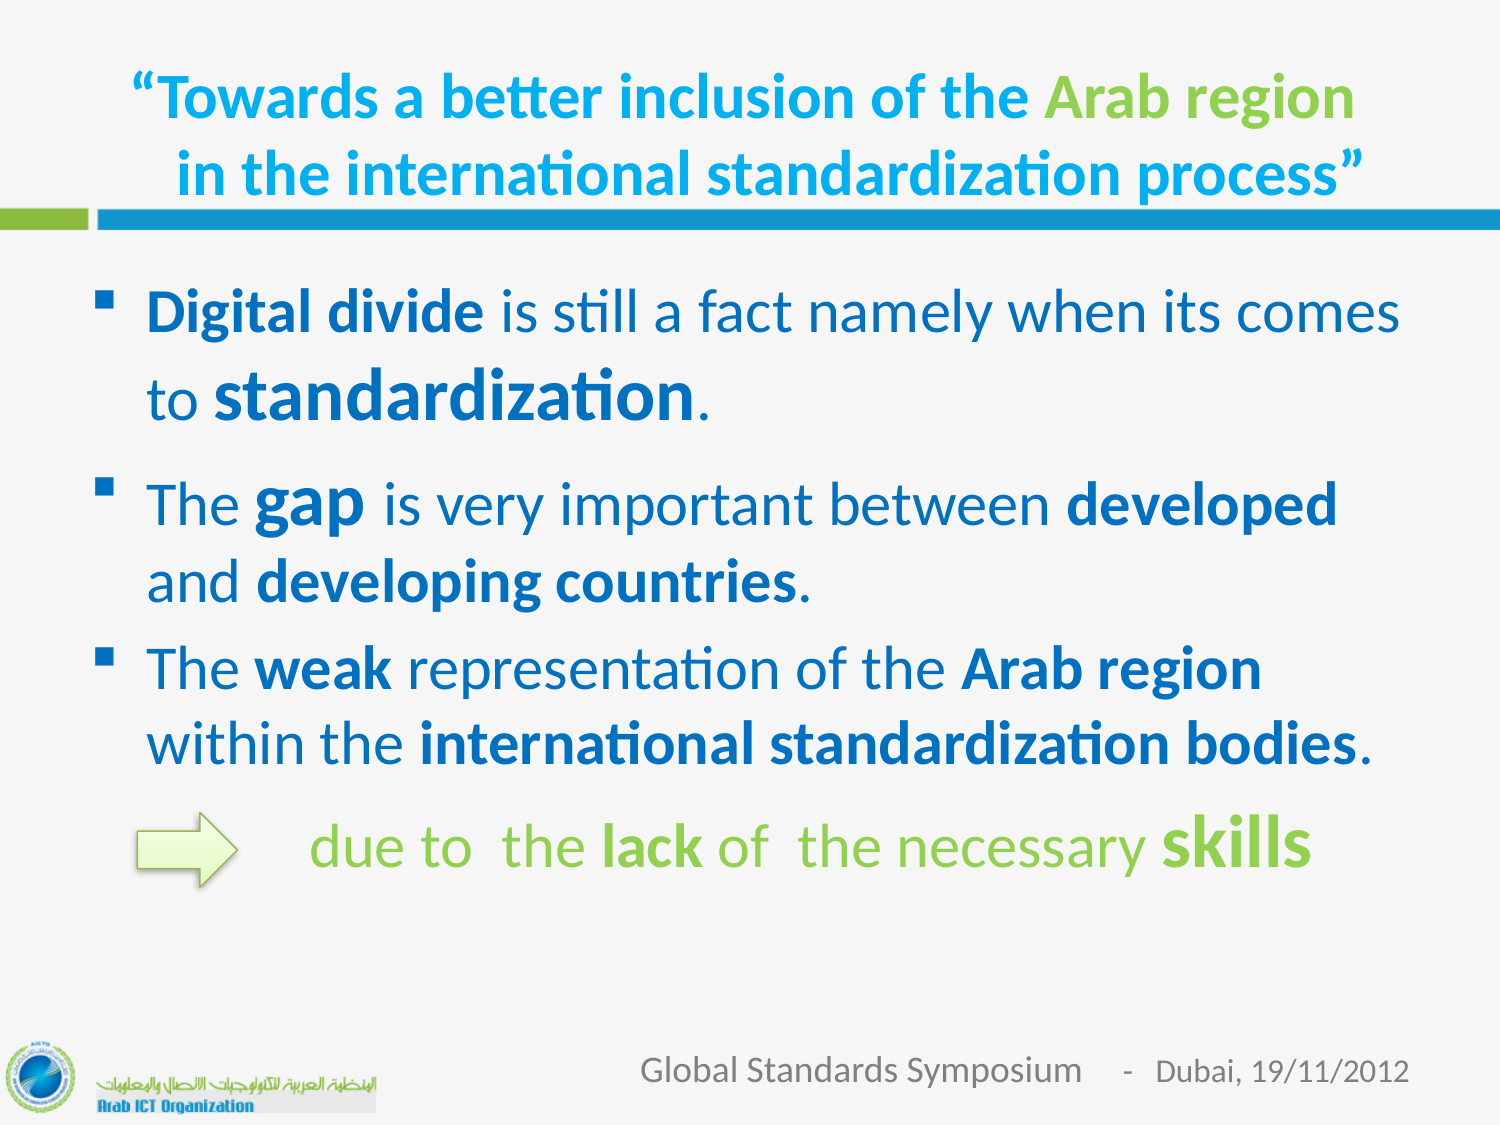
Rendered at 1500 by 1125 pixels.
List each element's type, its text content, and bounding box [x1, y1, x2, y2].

text_box Global Standards Symposium - Dubai, 19/11/2012 [599, 1037, 1425, 1098]
picture [0, 0, 1500, 1125]
title “Towards a better inclusion of the Arab region in the international standardization process” [75, 37, 1425, 225]
list Digital divide is still a fact namely when its comes to standardization. The gap is very important between developed and developing countries. The weak representation of the Arab region within the international standardization bodies. due to the lack of the necessary skills [75, 262, 1425, 1005]
text_box [136, 811, 239, 889]
